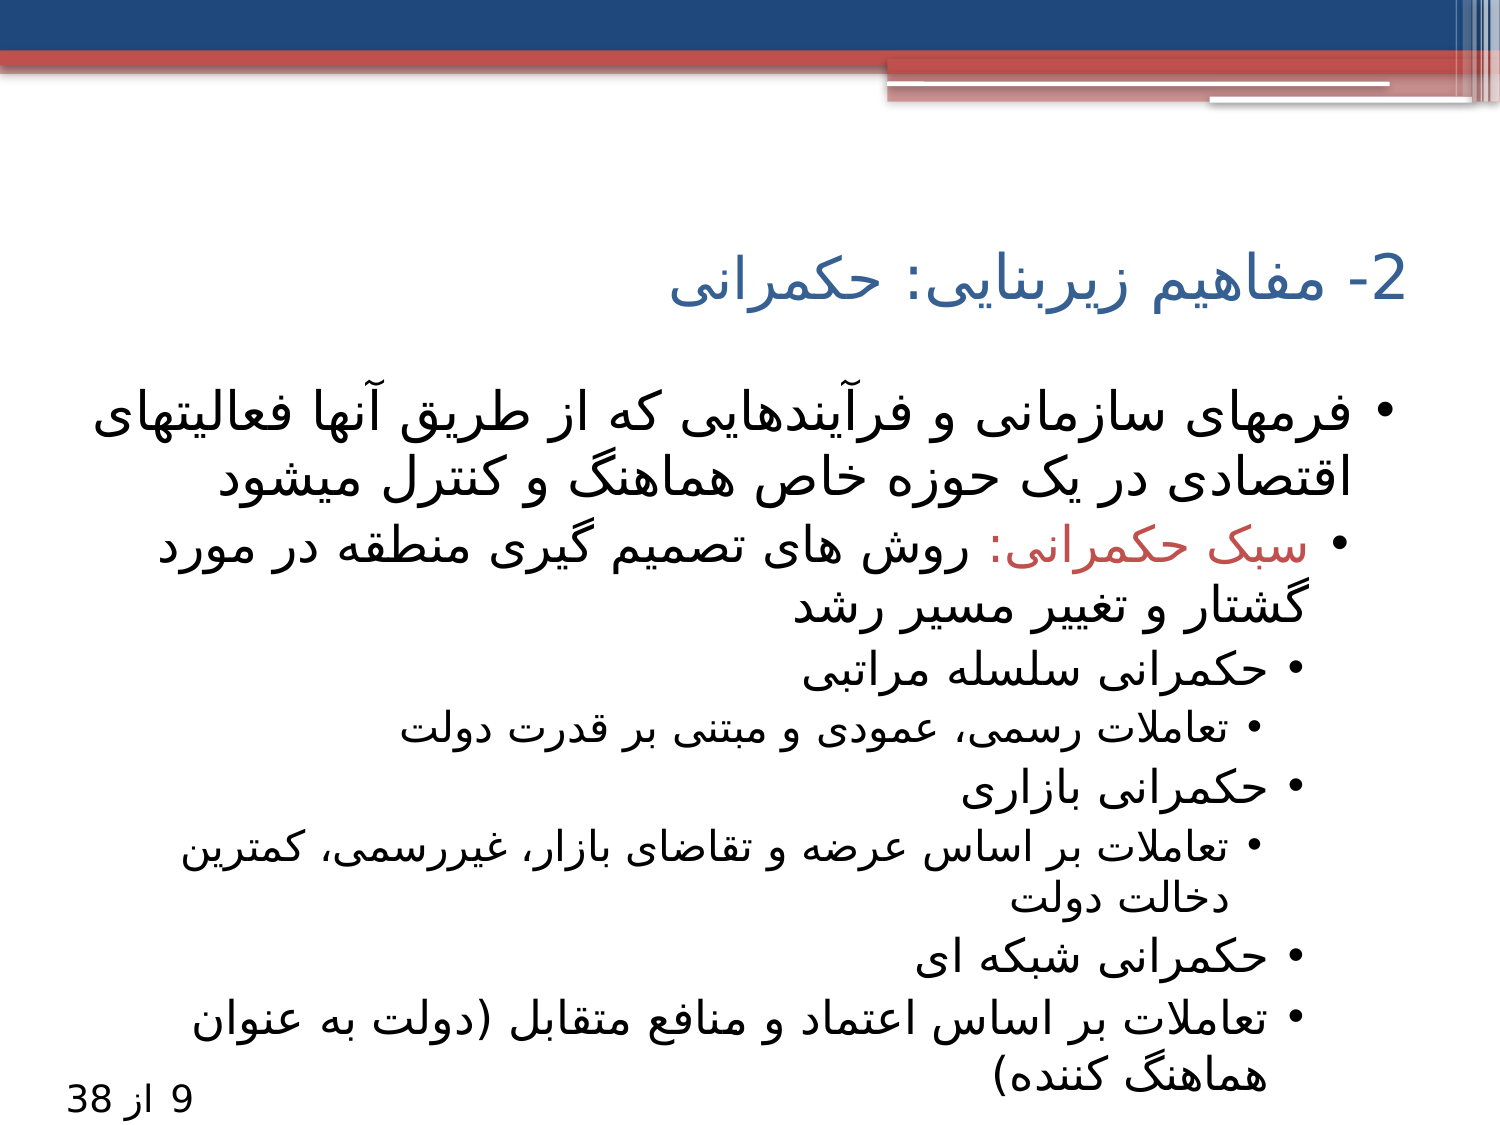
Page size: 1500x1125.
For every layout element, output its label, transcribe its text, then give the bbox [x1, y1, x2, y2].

footer از 38 [0, 1067, 119, 1125]
list فرمهای سازمانی و فرآیندهایی که از طریق آنها فعالیتهای اقتصادی در یک حوزه خاص هماهنگ و کنترل میشود سبک حکمرانی: روش های تصمیم گیری منطقه در مورد گشتار و تغییر مسیر رشد حکمرانی سلسله مراتبی تعاملات رسمی، عمودی و مبتنی بر قدرت دولت حکمرانی بازاری تعاملات بر اساس عرضه و تقاضای بازار، غیررسمی، کمترین دخالت دولت حکمرانی شبکه ای تعاملات بر اساس اعتماد و منافع متقابل (دولت به عنوان هماهنگ کننده) [75, 368, 1425, 1125]
title 2- مفاهیم زیربنایی: حکمرانی [75, 187, 1425, 363]
slide_number 9 [119, 1067, 245, 1125]
